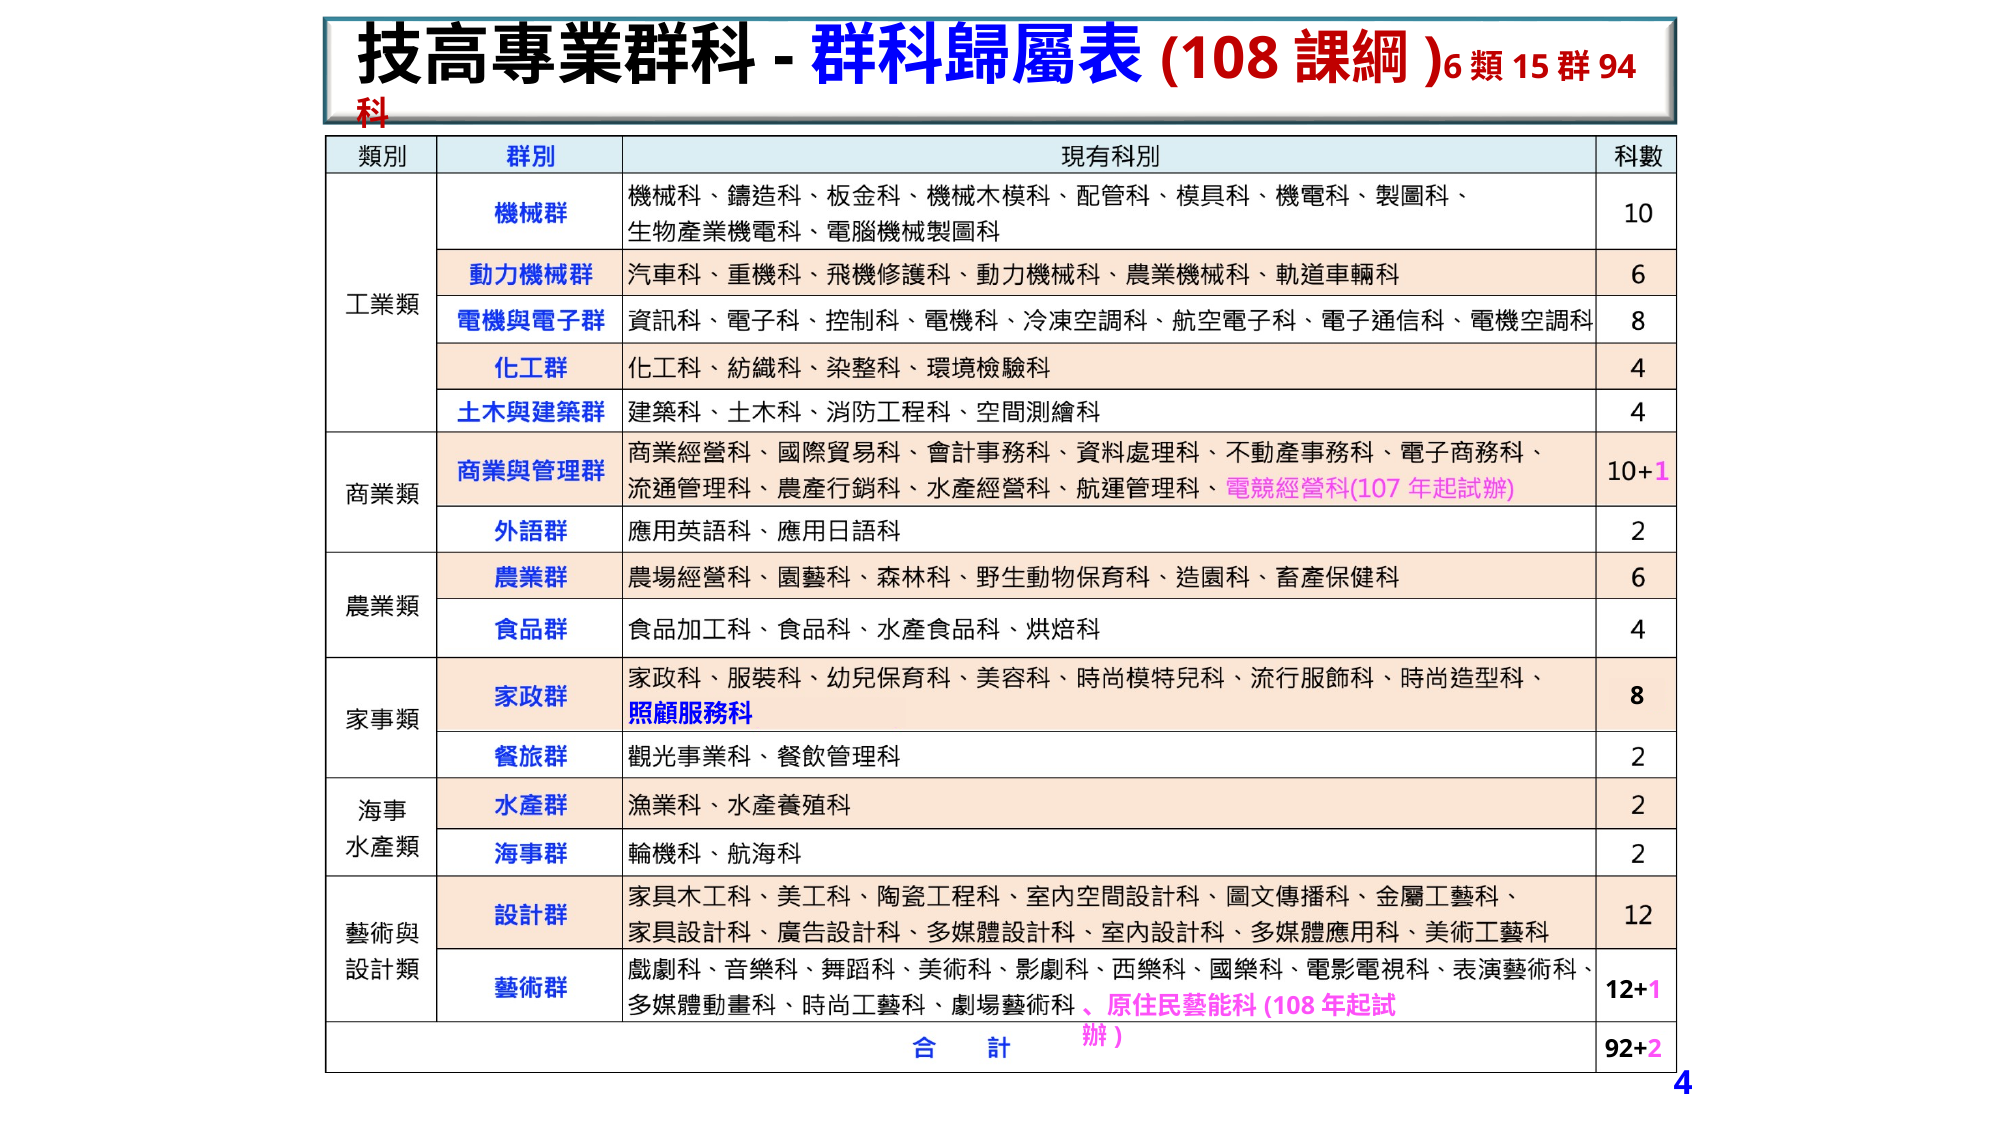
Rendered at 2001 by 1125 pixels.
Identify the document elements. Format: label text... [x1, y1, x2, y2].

text_box 照顧服務科 [628, 697, 906, 728]
text_box [324, 135, 1678, 1073]
text_box 、原住民藝能科(108年起試辦) [1080, 987, 1423, 1050]
text_box [1598, 1035, 1602, 1066]
title 技高專業群科-群科歸屬表(108課綱)6類15群94科 [354, 0, 1678, 135]
text_box 92+2 4 [1602, 1032, 1694, 1101]
text_box 12+1 [1598, 973, 1676, 1004]
text_box 8 [1609, 678, 1665, 710]
text_box [322, 16, 354, 126]
